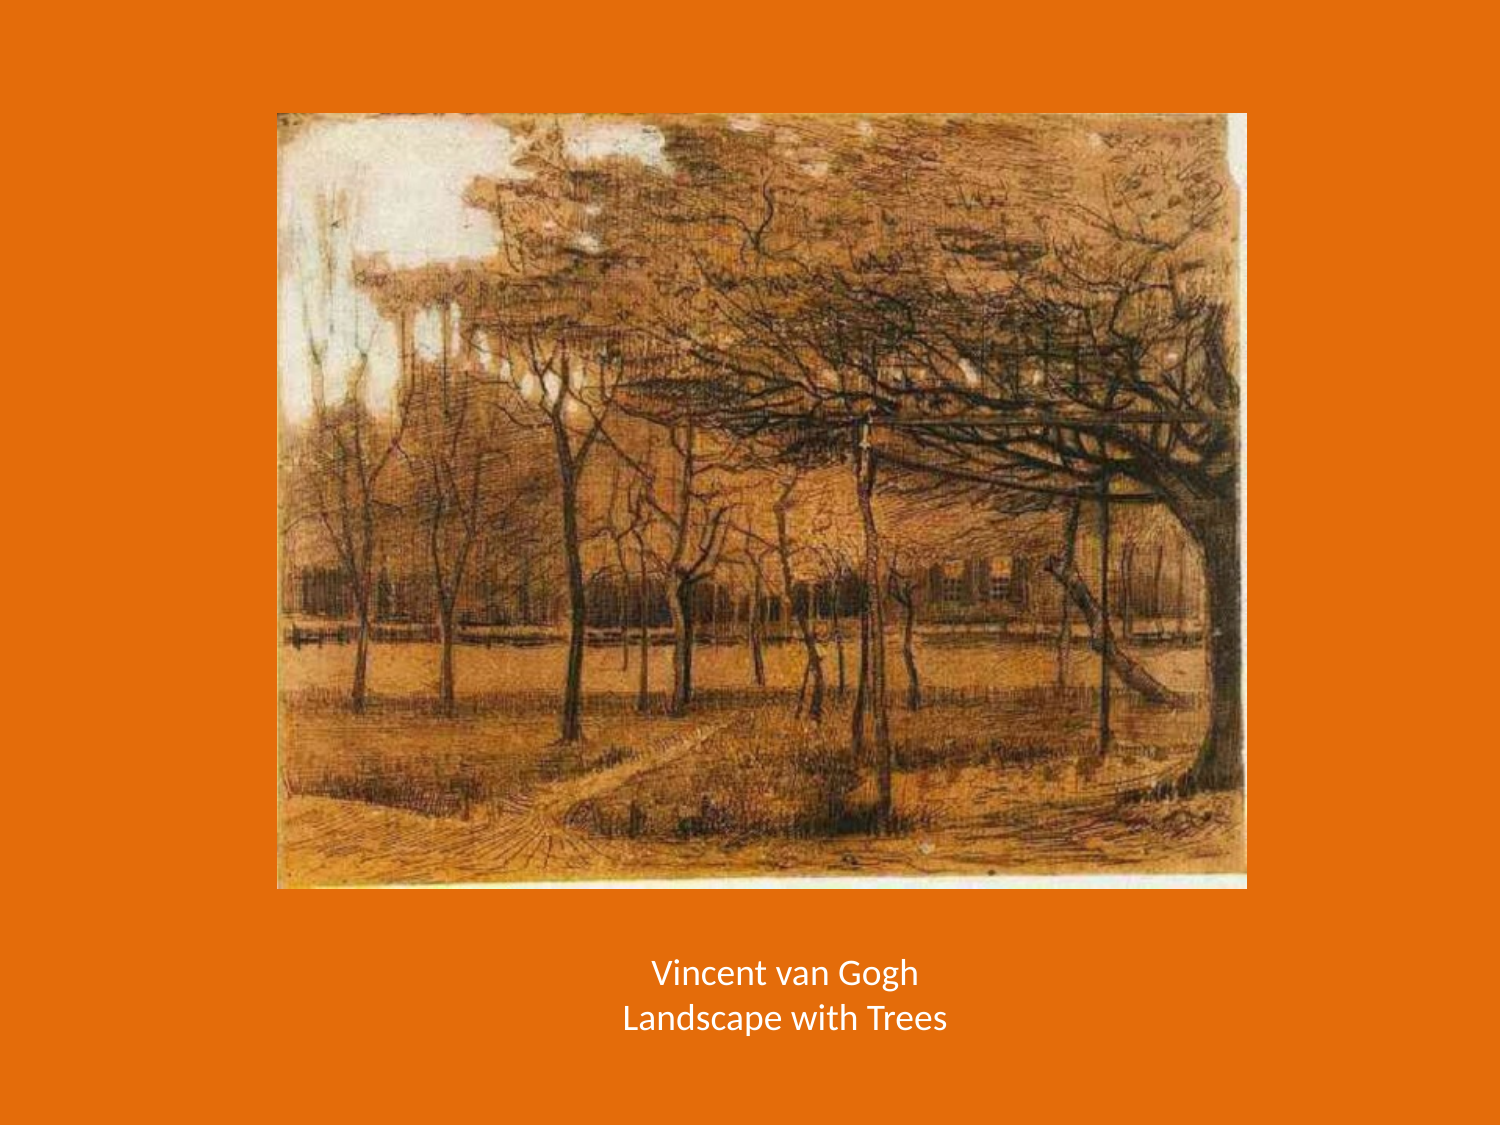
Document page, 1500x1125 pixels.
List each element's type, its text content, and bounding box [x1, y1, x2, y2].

picture [277, 113, 1247, 889]
text_box Vincent van Gogh Landscape with Trees [466, 940, 1105, 1046]
